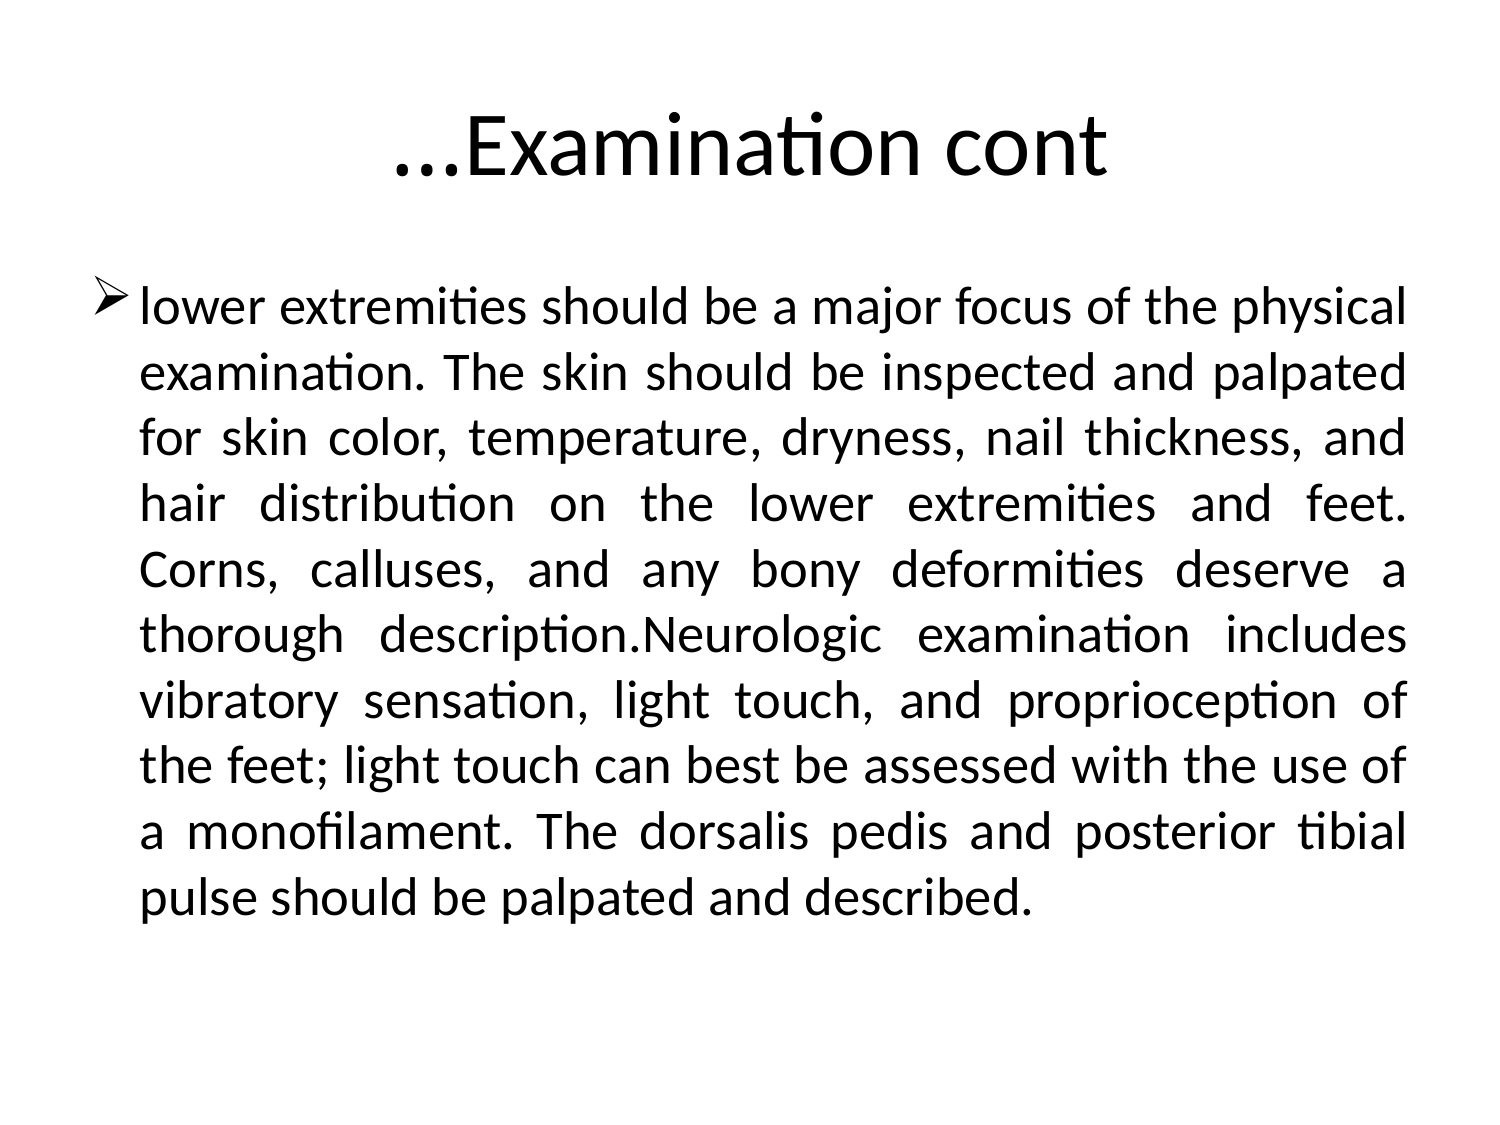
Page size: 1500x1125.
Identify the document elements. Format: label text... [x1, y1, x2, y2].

title Examination cont… [75, 45, 1425, 233]
list lower extremities should be a major focus of the physical examination. The skin should be inspected and palpated for skin color, temperature, dryness, nail thickness, and hair distribution on the lower extremities and feet. Corns, calluses, and any bony deformities deserve a thorough description.Neurologic examination includes vibratory sensation, light touch, and proprioception of the feet; light touch can best be assessed with the use of a monofilament. The dorsalis pedis and posterior tibial pulse should be palpated and described. [75, 262, 1425, 1005]
